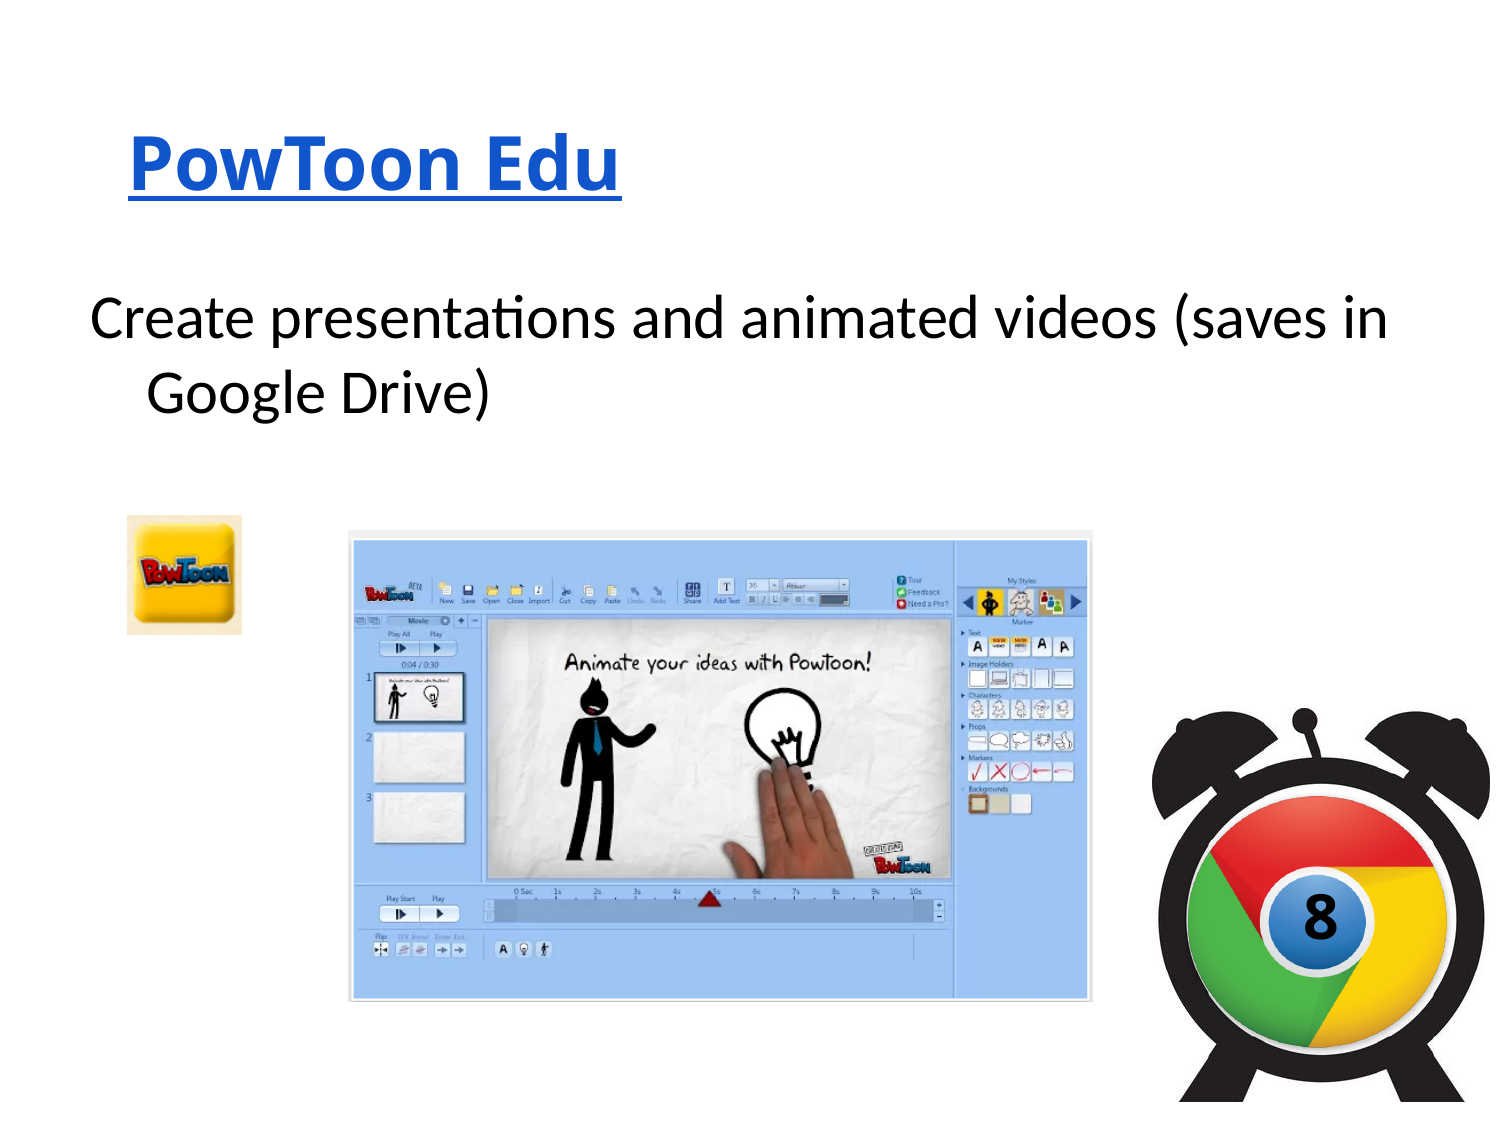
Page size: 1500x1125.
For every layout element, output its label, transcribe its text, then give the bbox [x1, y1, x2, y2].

picture [127, 515, 242, 635]
title PowToon Edu [75, 45, 1425, 233]
picture [348, 530, 1094, 1003]
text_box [1152, 708, 1490, 1102]
list Create presentations and animated videos (saves in Google Drive) [75, 261, 1425, 428]
